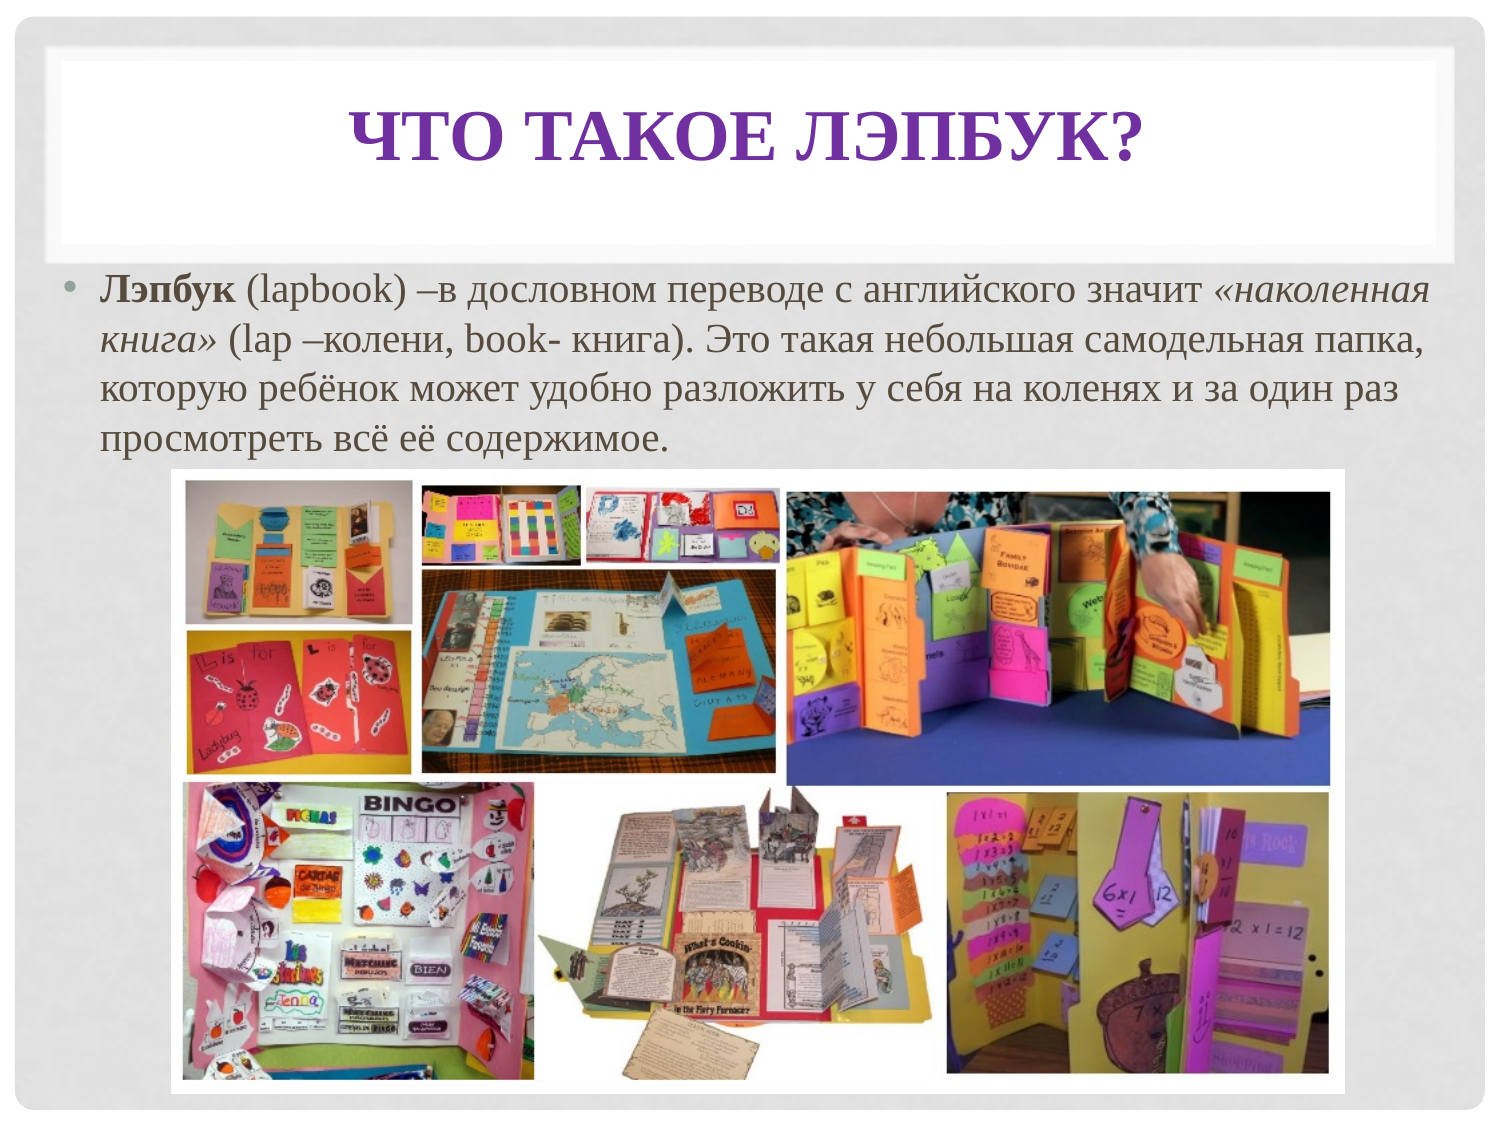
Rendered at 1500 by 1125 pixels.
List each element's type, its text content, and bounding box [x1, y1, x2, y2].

title Что такое лэпбук? [69, 66, 1425, 196]
list Лэпбук (lapbook) –в дословном переводе с английского значит «наколенная книга» (lap –колени, book- книга). Это такая небольшая самодельная папка, которую ребёнок может удобно разложить у себя на коленях и за один раз просмотреть всё её содержимое. [29, 196, 1471, 470]
picture [170, 468, 1345, 1095]
